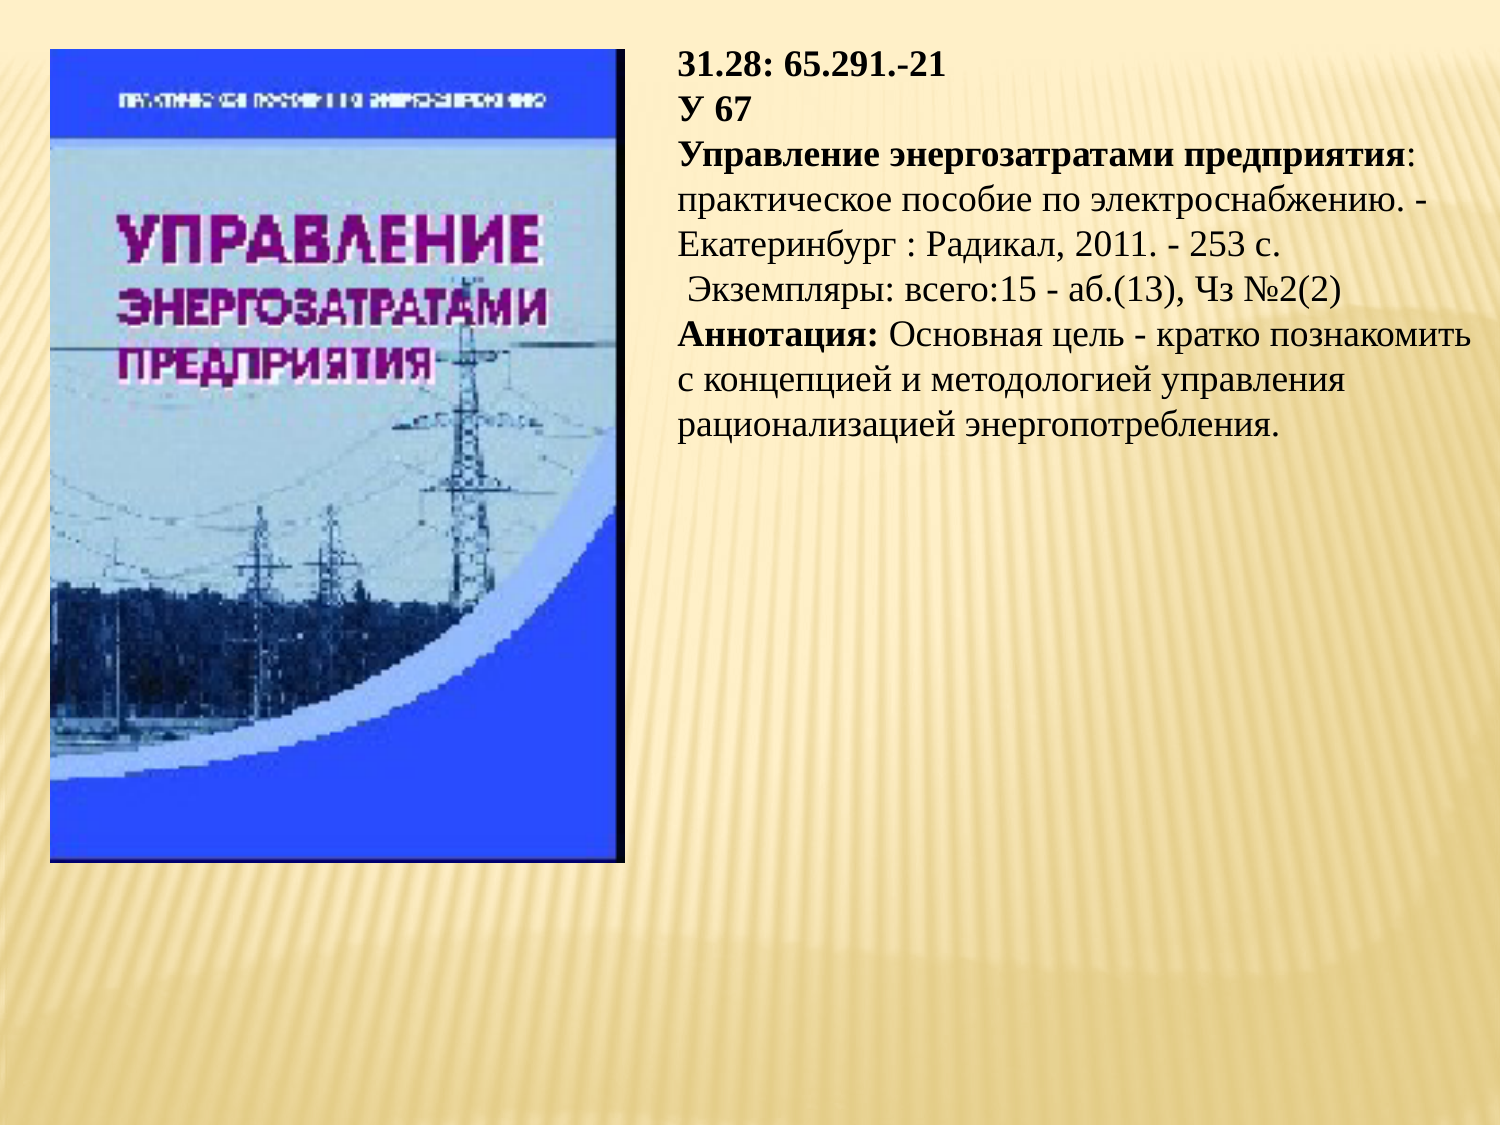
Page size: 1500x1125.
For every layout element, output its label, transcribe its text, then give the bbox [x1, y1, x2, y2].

text_box 31.28: 65.291.-21 У 67 Управление энергозатратами предприятия: практическое пособие по электроснабжению. - Екатеринбург : Радикал, 2011. - 253 с. Экземпляры: всего:15 - аб.(13), Чз №2(2) Аннотация: Основная цель - кратко познакомить с концепцией и методологией управления рационализацией энергопотребления. [662, 31, 1500, 452]
picture [49, 49, 626, 863]
